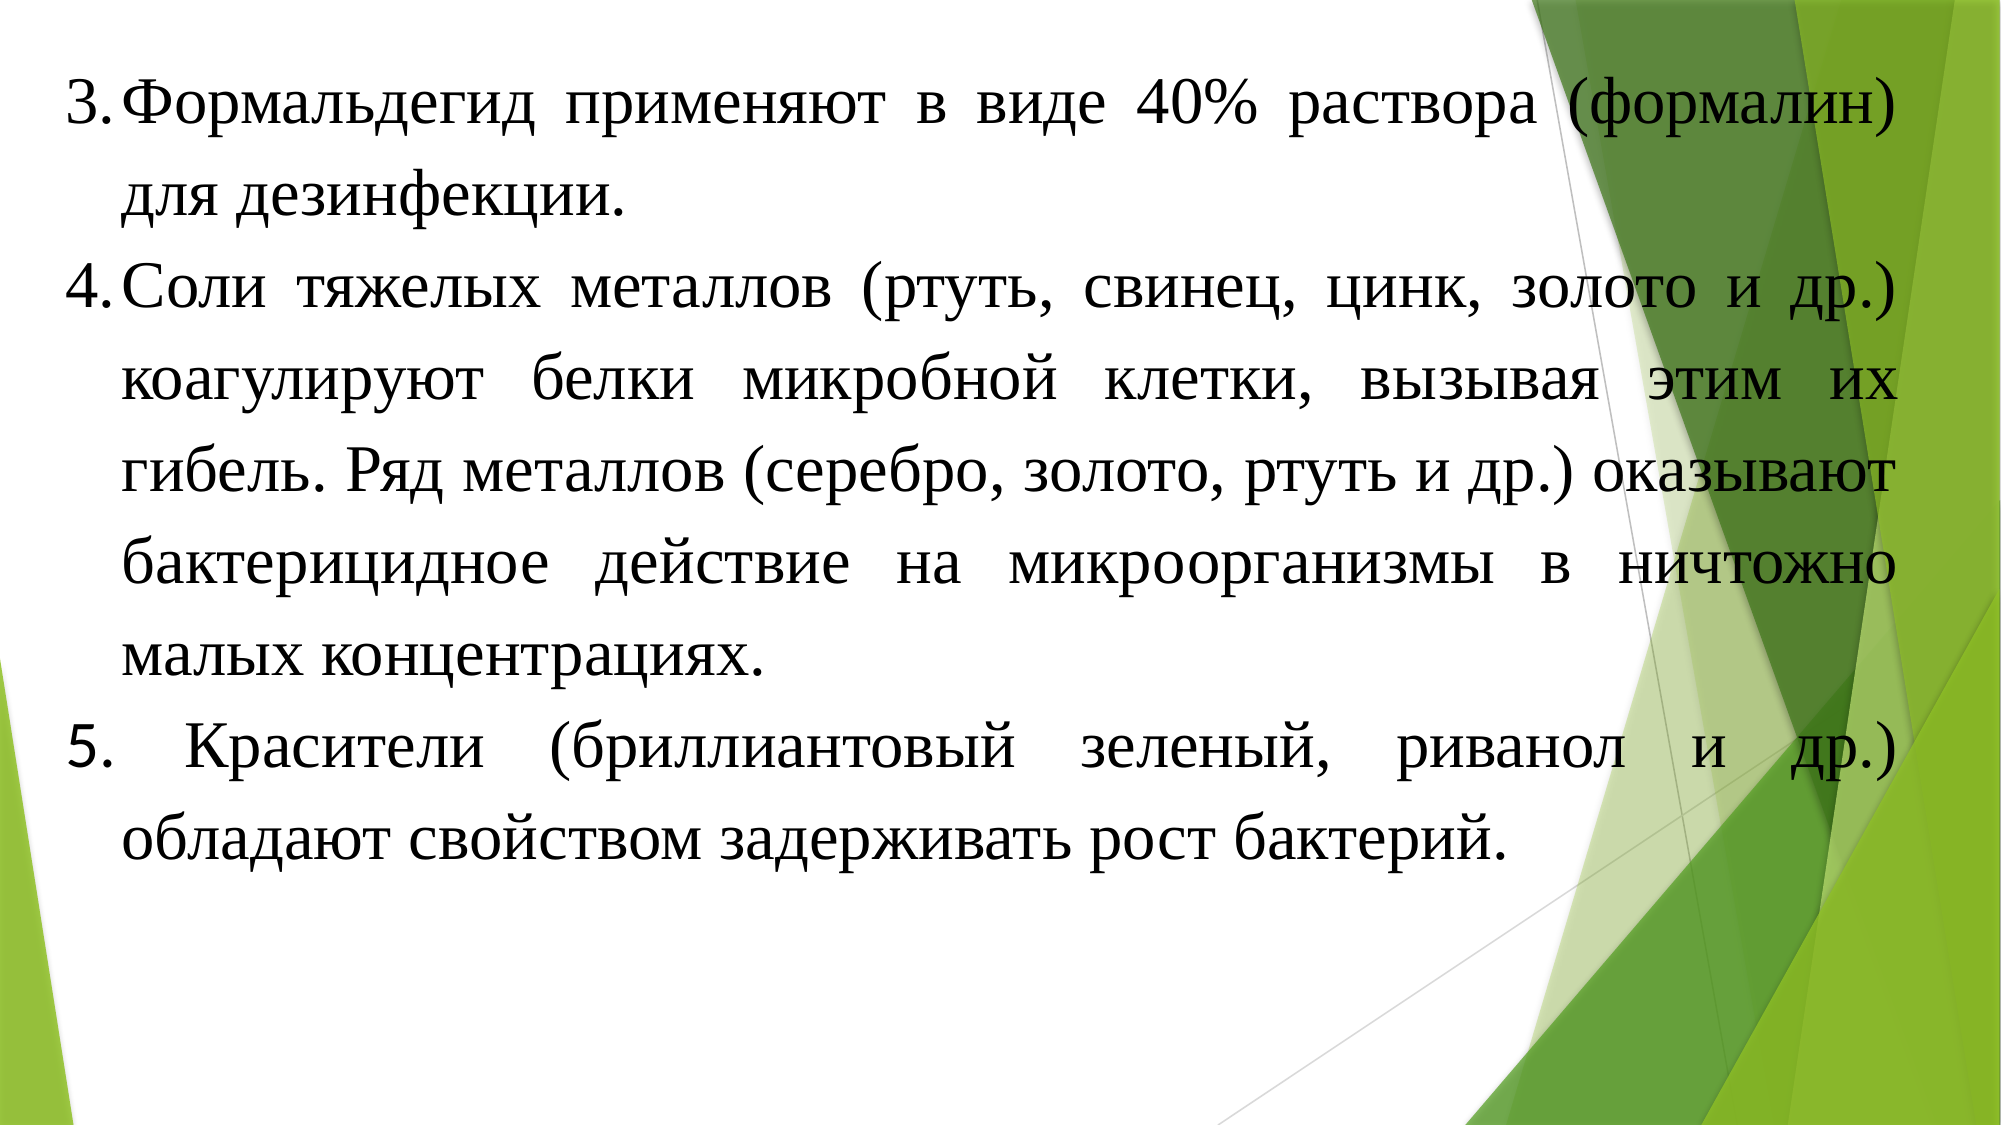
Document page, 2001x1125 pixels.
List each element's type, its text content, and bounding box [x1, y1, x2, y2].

text_box Формальдегид применяют в виде 40% раствора (формалин) для дезинфекции. Соли тяжелых металлов (ртуть, свинец, цинк, золото и др.) коагулируют белки микробной клетки, вы­зывая этим их гибель. Ряд металлов (серебро, золото, ртуть и др.) оказывают бактерицидное действие на микро­организмы в ничтожно малых концентрациях. Красители (бриллиантовый зеленый, риванол и др.) обладают свойством задерживать рост бактерий. [50, 37, 1914, 880]
